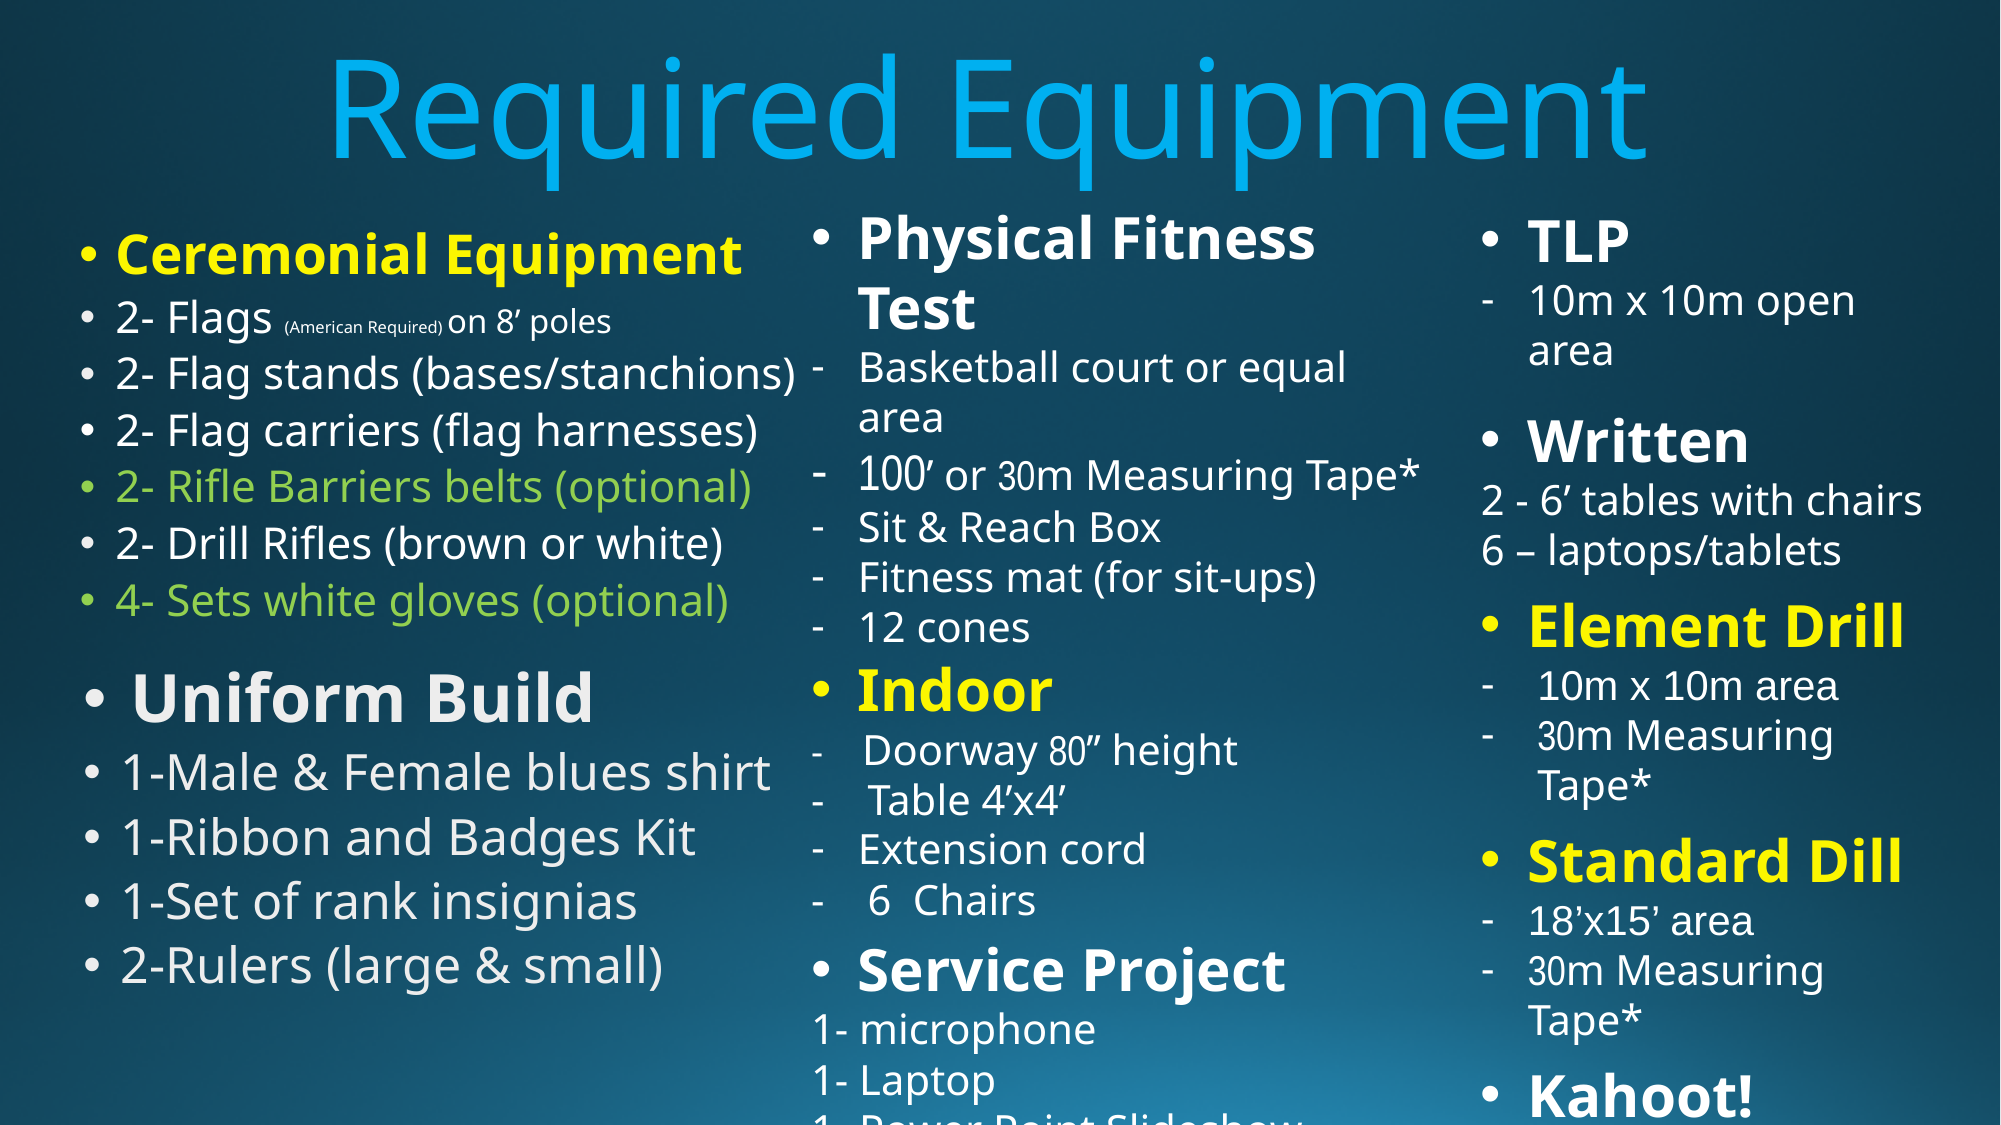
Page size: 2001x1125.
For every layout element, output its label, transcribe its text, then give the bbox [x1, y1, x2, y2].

title Required Equipment [142, 5, 1868, 219]
picture [0, 0, 2001, 1125]
text_box TLP 10m x 10m open area Written 2 - 6’ tables with chairs 6 – laptops/tablets Element Drill 10m x 10m area 30m Measuring Tape* Standard Dill 18’x15’ area 30m Measuring Tape* Kahoot! 1- Laptop/Smartphone [1391, 196, 1949, 1125]
text_box Physical Fitness Test Basketball court or equal area 100’ or 30m Measuring Tape* Sit & Reach Box Fitness mat (for sit-ups) 12 cones Indoor - Doorway 80’’ height - Table 4’x4’ Extension cord - 6 Chairs Service Project 1- microphone 1- Laptop 1- Power Point Slideshow 1 set- Computer Speakers [721, 148, 1439, 1125]
text_box Uniform Build 1-Male & Female blues shirt 1-Ribbon and Badges Kit 1-Set of rank insignias 2-Rulers (large & small) [0, 541, 798, 1125]
list Ceremonial Equipment 2- Flags (American Required) on 8’ poles 2- Flag stands (bases/stanchions) 2- Flag carriers (flag harnesses) 2- Rifle Barriers belts (optional) 2- Drill Rifles (brown or white) 4- Sets white gloves (optional) [0, 219, 721, 541]
